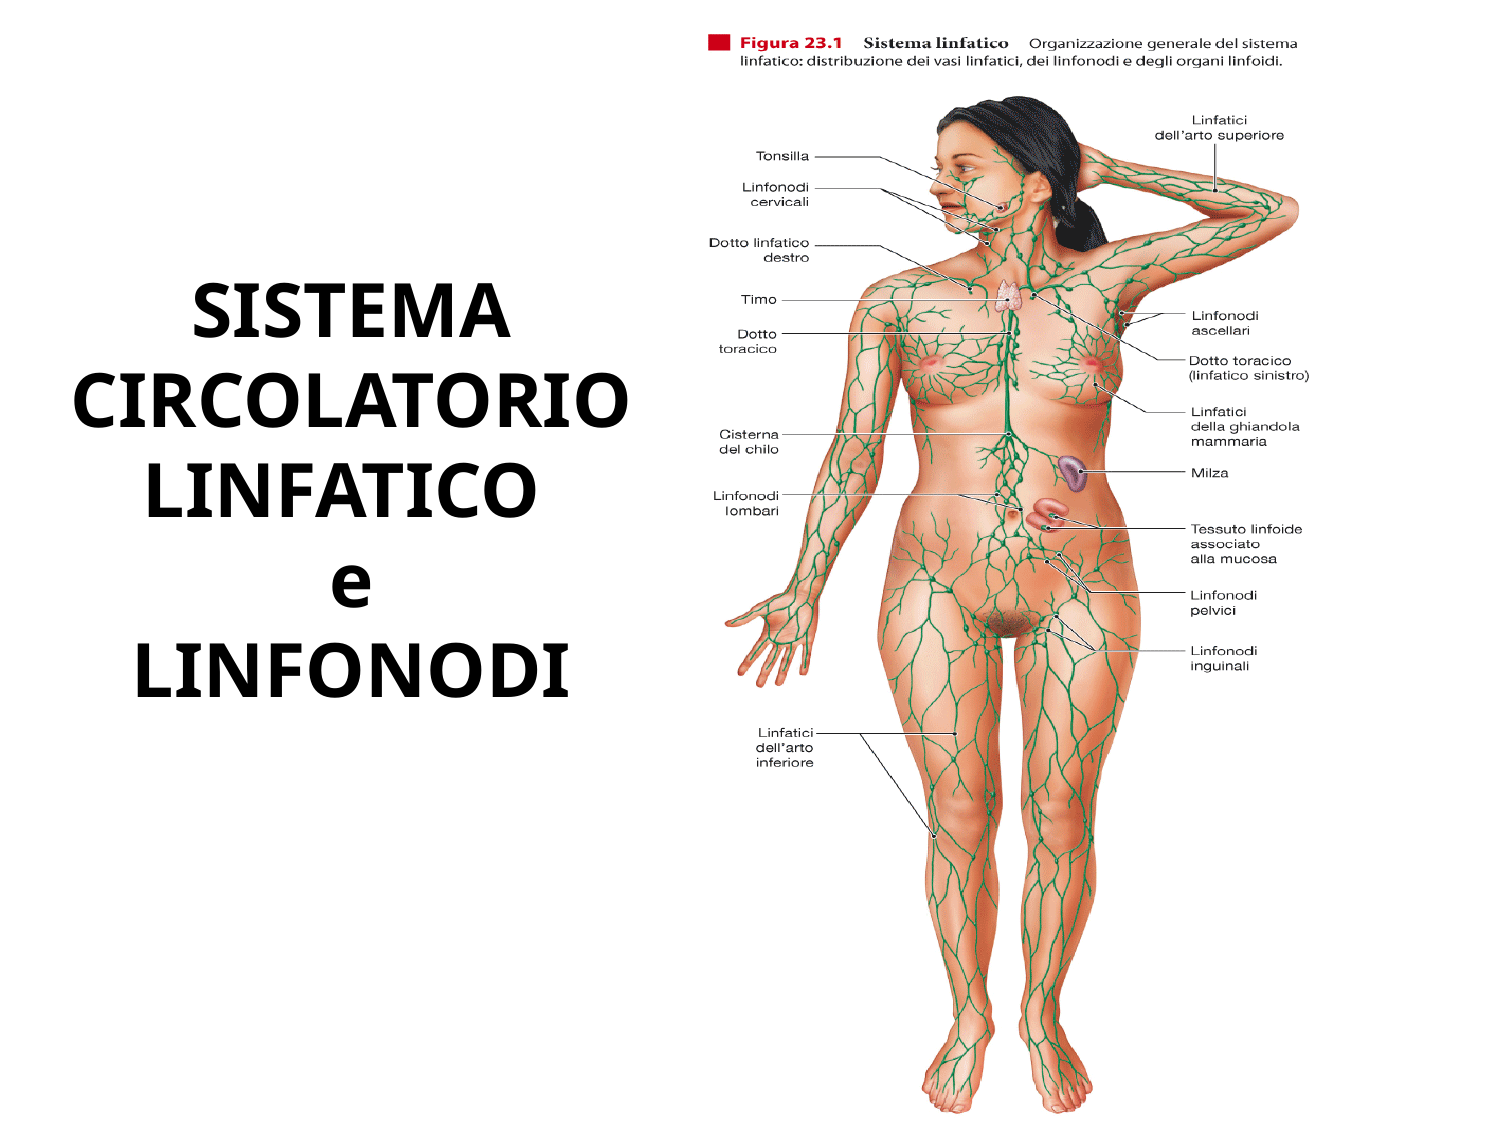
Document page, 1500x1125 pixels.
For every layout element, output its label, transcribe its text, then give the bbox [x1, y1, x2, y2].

picture [685, 23, 1341, 1125]
text_box SISTEMA CIRCOLATORIO LINFATICO e LINFONODI [17, 255, 685, 721]
